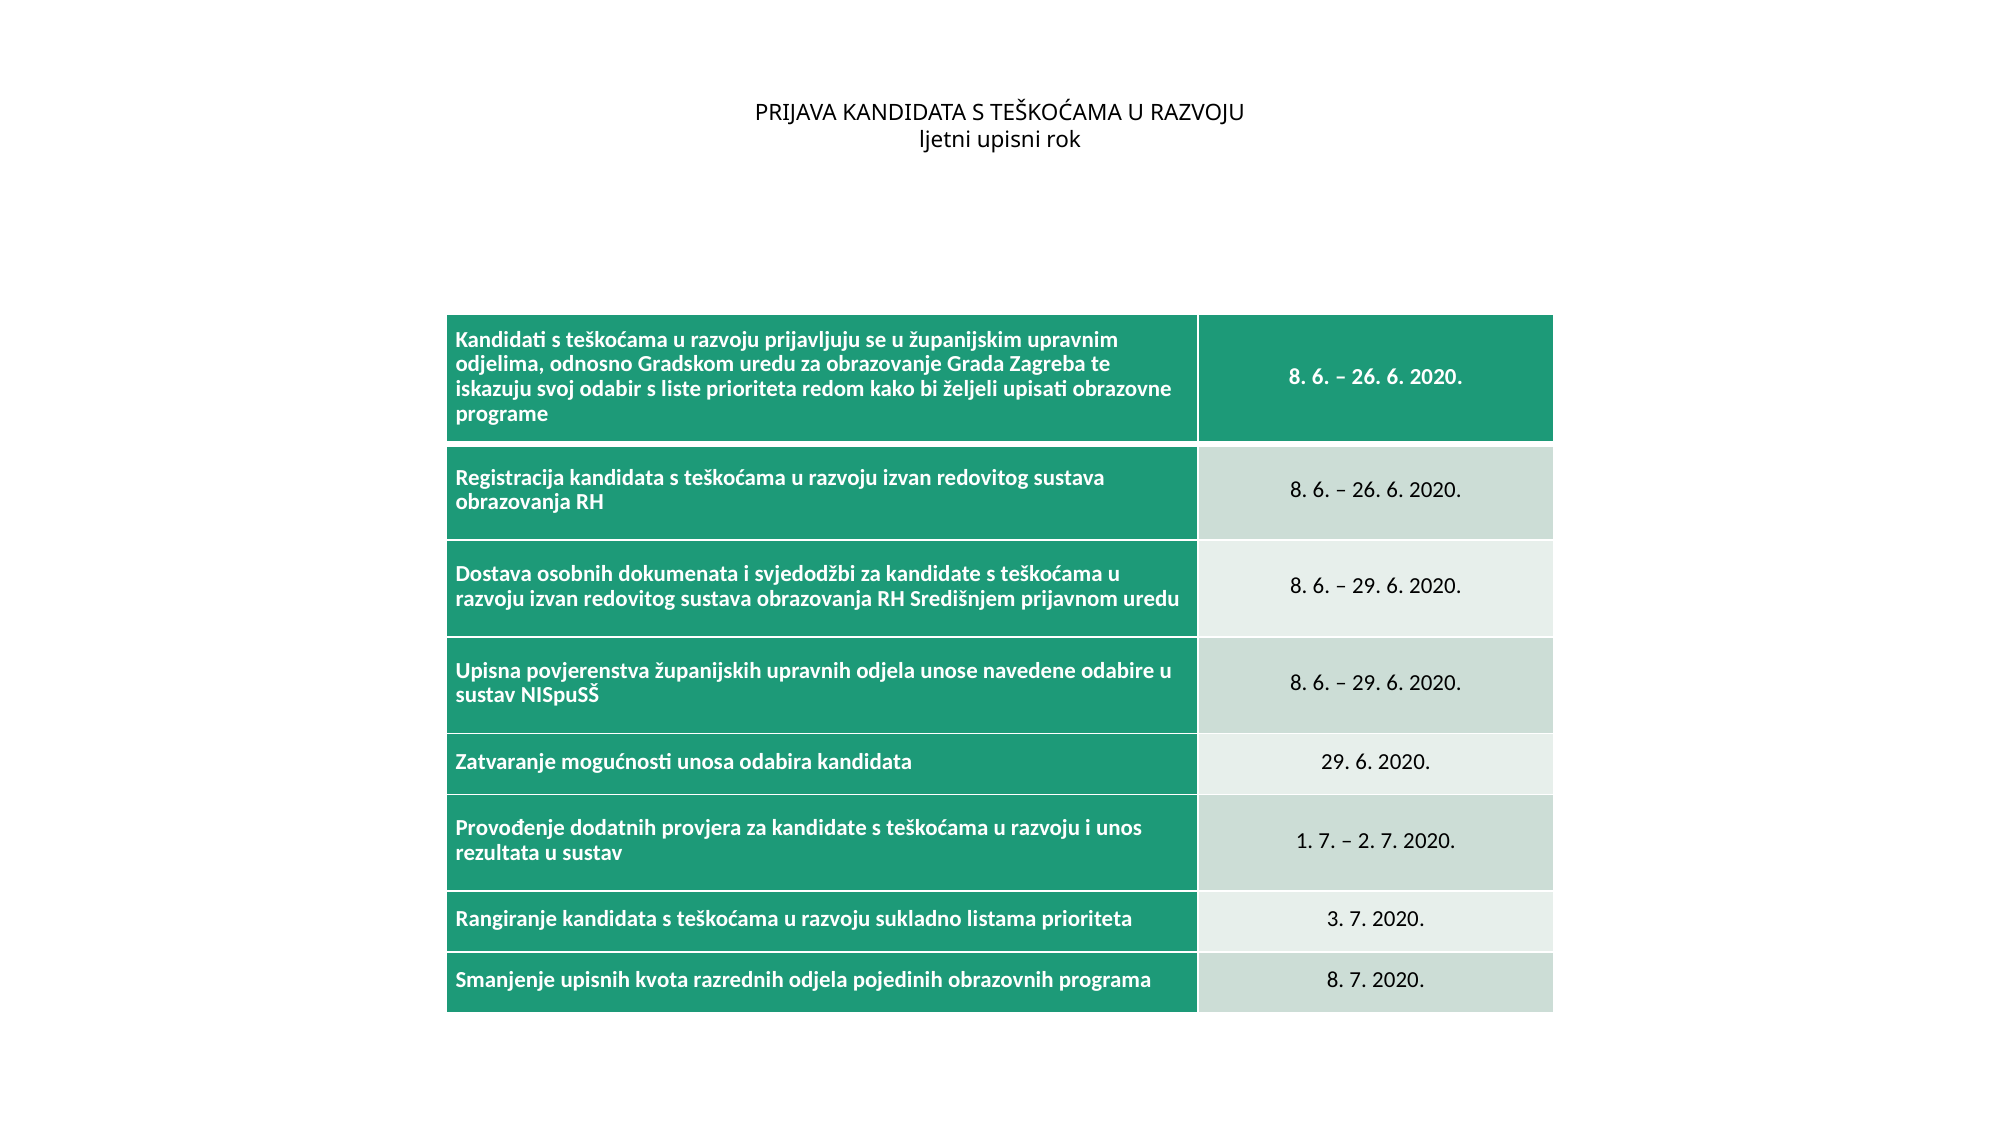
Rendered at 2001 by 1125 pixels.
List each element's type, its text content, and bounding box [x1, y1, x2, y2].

table_cell Dostava osobnih dokumenata i svjedodžbi za kandidate s teškoćama u razvoju izvan redovitog sustava obrazovanja RH Središnjem prijavnom uredu [447, 541, 1197, 636]
table_cell 8. 6. – 29. 6. 2020. [1199, 638, 1553, 733]
table_header Kandidati s teškoćama u razvoju prijavljuju se u županijskim upravnim odjelima, odnosno Gradskom uredu za obrazovanje Grada Zagreba te iskazuju svoj odabir s liste prioriteta redom kako bi željeli upisati obrazovne programe [447, 315, 1197, 441]
table_cell 8. 7. 2020. [1199, 953, 1553, 1012]
table_header 8. 6. – 26. 6. 2020. [1199, 315, 1553, 441]
title PRIJAVA KANDIDATA S TEŠKOĆAMA U RAZVOJU ljetni upisni rok [137, 90, 1863, 206]
table_cell 8. 6. – 26. 6. 2020. [1199, 447, 1553, 539]
table_cell Provođenje dodatnih provjera za kandidate s teškoćama u razvoju i unos rezultata u sustav [447, 795, 1197, 890]
table_cell 1. 7. – 2. 7. 2020. [1199, 795, 1553, 890]
table_cell 8. 6. – 29. 6. 2020. [1199, 541, 1553, 636]
table_cell 3. 7. 2020. [1199, 892, 1553, 951]
table_cell Zatvaranje mogućnosti unosa odabira kandidata [447, 734, 1197, 794]
table_cell Smanjenje upisnih kvota razrednih odjela pojedinih obrazovnih programa [447, 953, 1197, 1012]
table_cell 29. 6. 2020. [1199, 734, 1553, 794]
table_cell Registracija kandidata s teškoćama u razvoju izvan redovitog sustava obrazovanja RH [447, 447, 1197, 539]
table_cell Rangiranje kandidata s teškoćama u razvoju sukladno listama prioriteta [447, 892, 1197, 951]
table_cell Upisna povjerenstva županijskih upravnih odjela unose navedene odabire u sustav NISpuSŠ [447, 638, 1197, 733]
